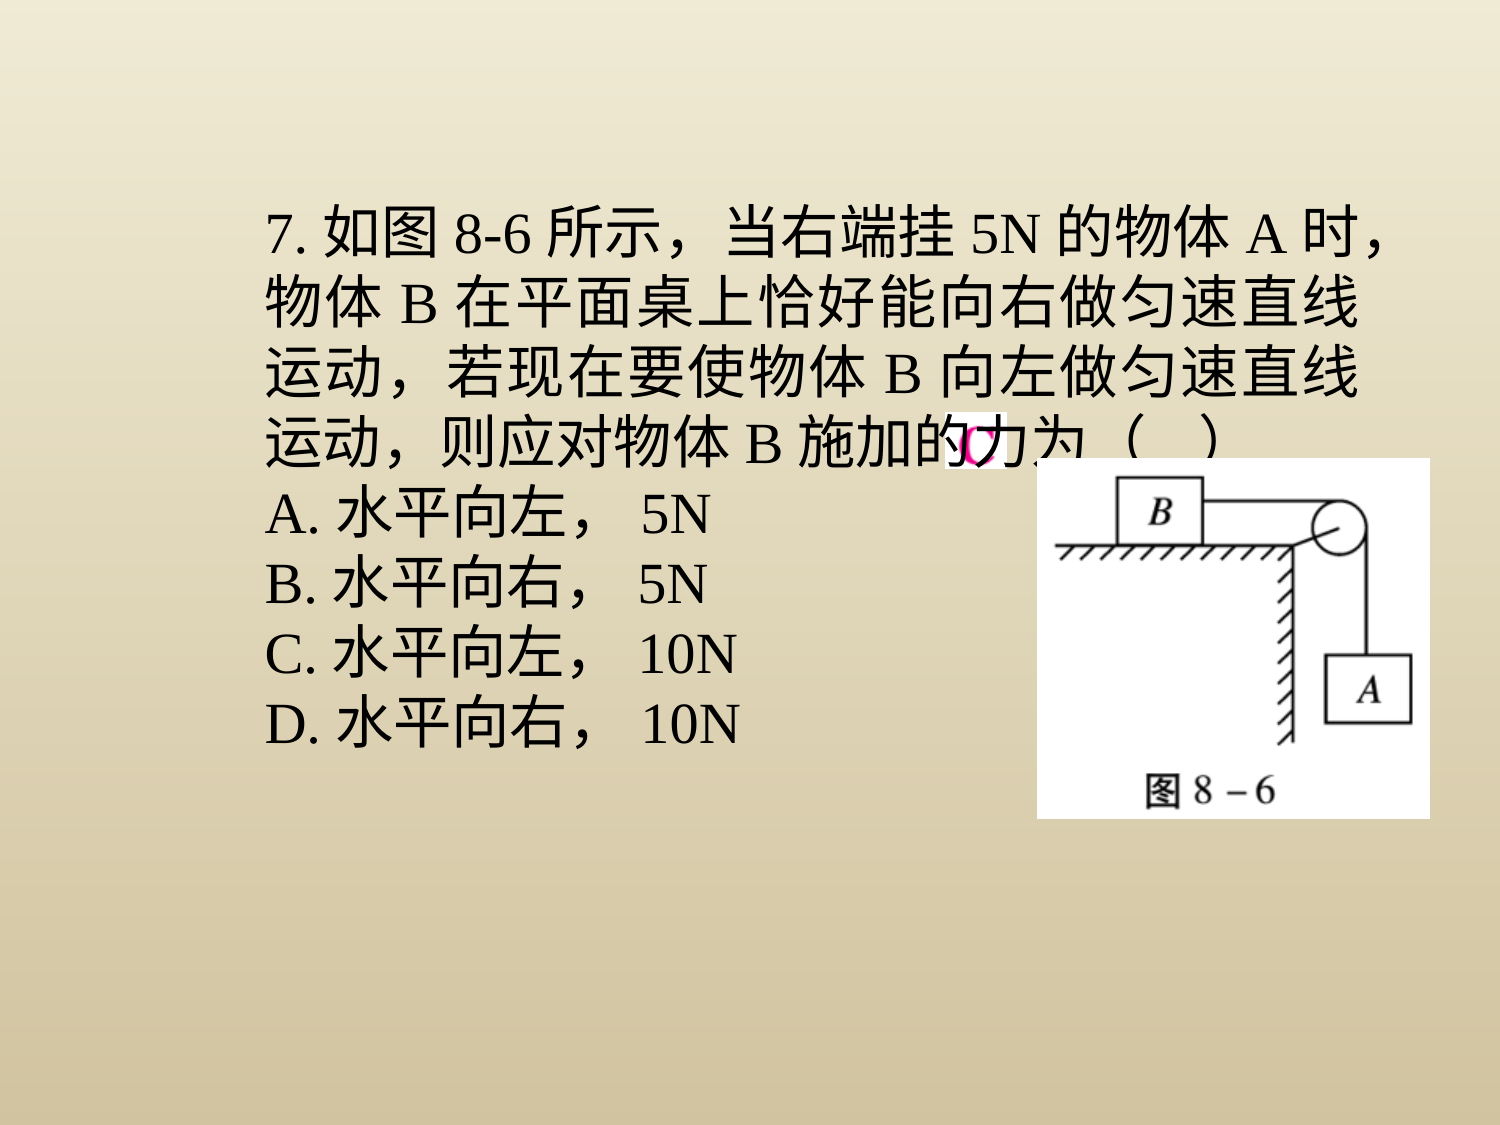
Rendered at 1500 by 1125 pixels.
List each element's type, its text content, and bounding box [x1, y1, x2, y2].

picture [1037, 457, 1430, 820]
picture [945, 412, 1007, 469]
text_box 7.如图8-6所示，当右端挂5N的物体A时，物体B在平面桌上恰好能向右做匀速直线运动，若现在要使物体B向左做匀速直线运动，则应对物体B施加的力为（ ） A.水平向左，5N B.水平向右，5N C.水平向左，10N D.水平向右，10N [249, 187, 1375, 762]
